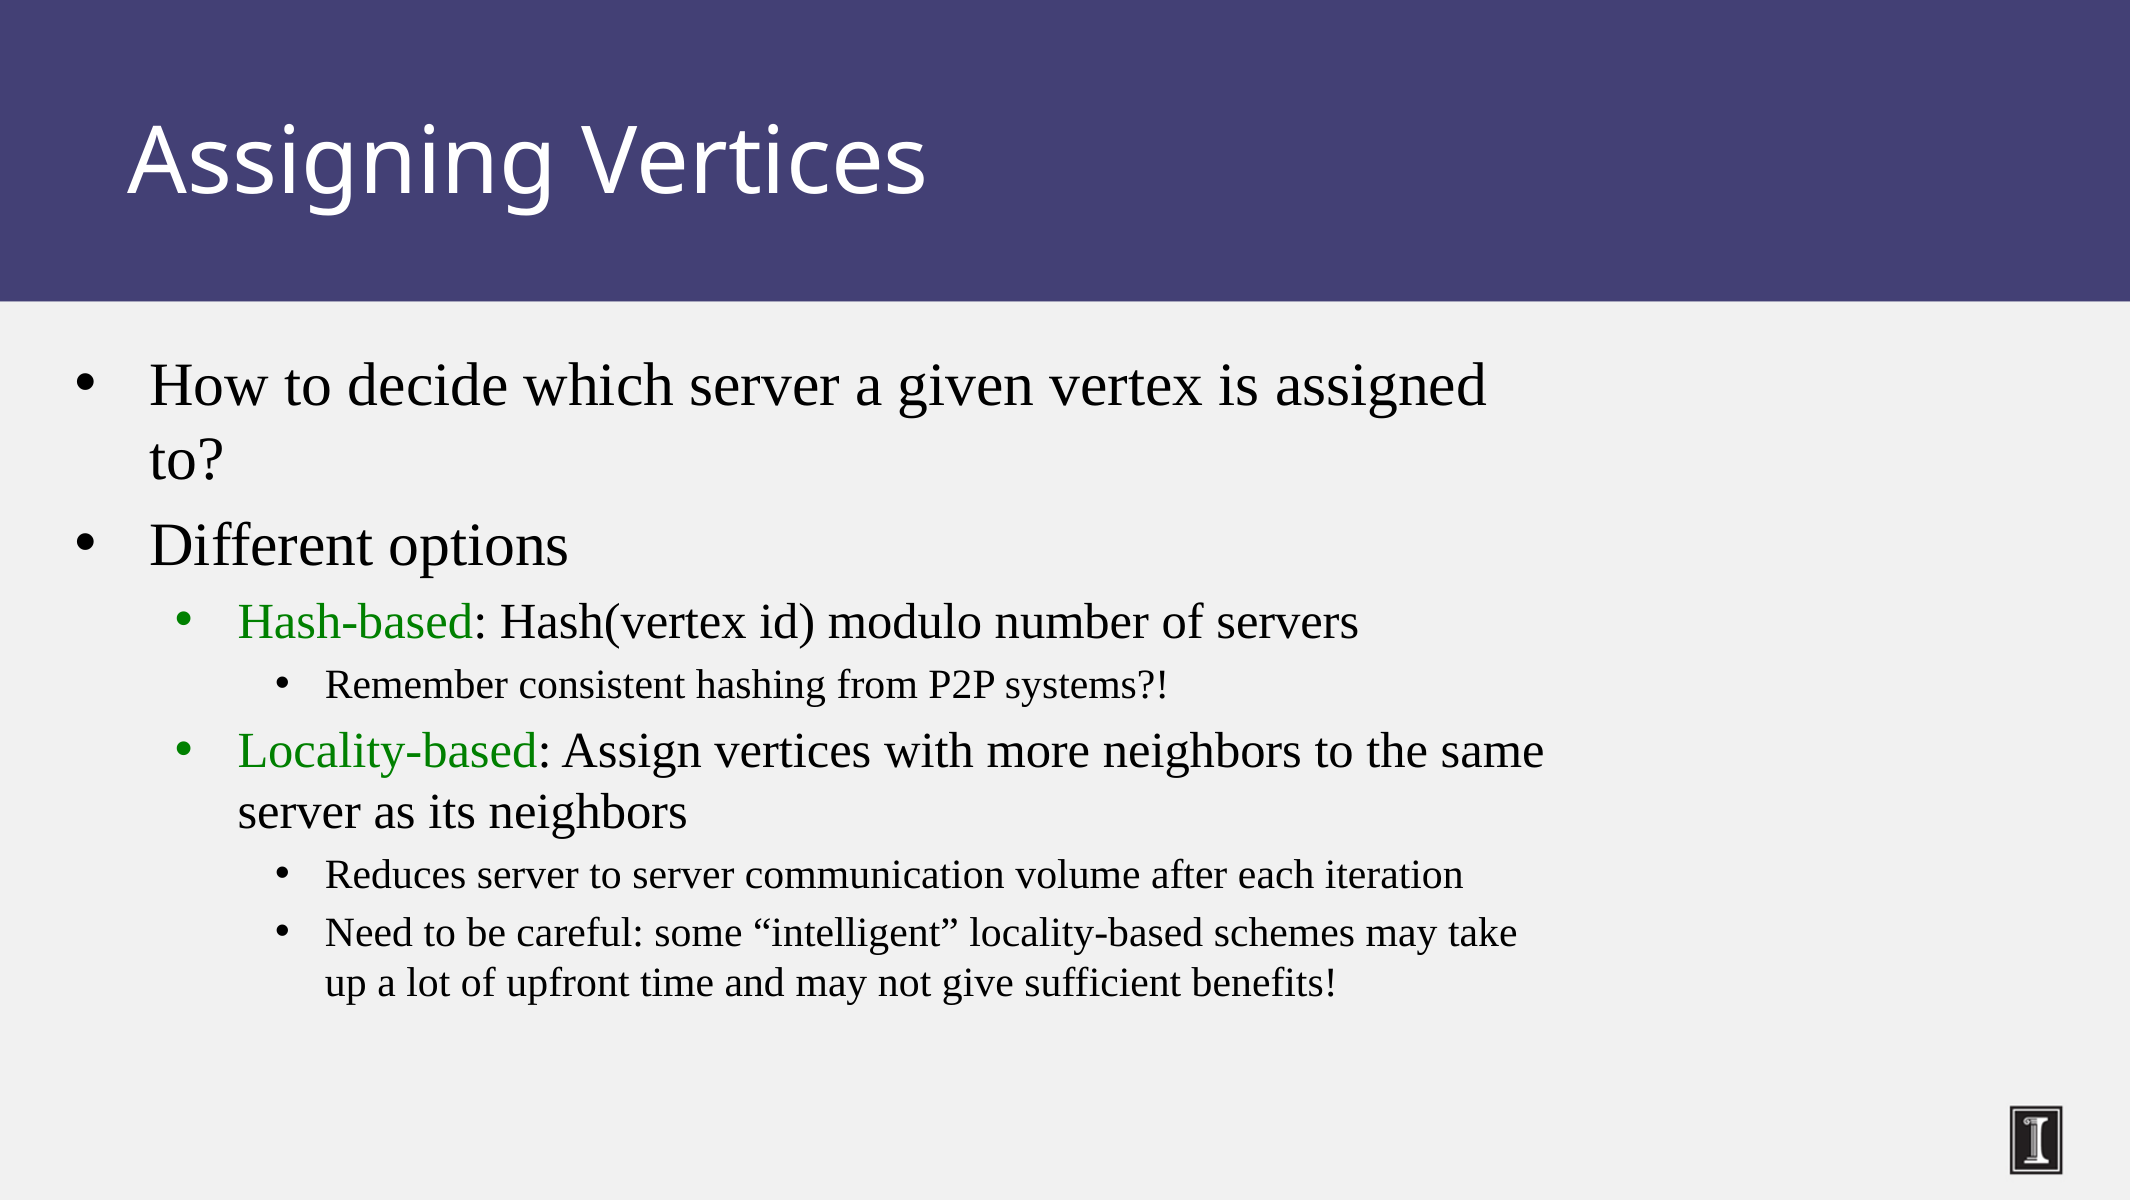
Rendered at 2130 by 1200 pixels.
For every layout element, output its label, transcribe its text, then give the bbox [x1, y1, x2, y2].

list How to decide which server a given vertex is assigned to? Different options Hash-based: Hash(vertex id) modulo number of servers Remember consistent hashing from P2P systems?! Locality-based: Assign vertices with more neighbors to the same server as its neighbors Reduces server to server communication volume after each iteration Need to be careful: some “intelligent” locality-based schemes may take up a lot of upfront time and may not give sufficient benefits! [53, 333, 1580, 1027]
text_box Assigning Vertices [106, 84, 2059, 227]
picture [0, 0, 2130, 1200]
